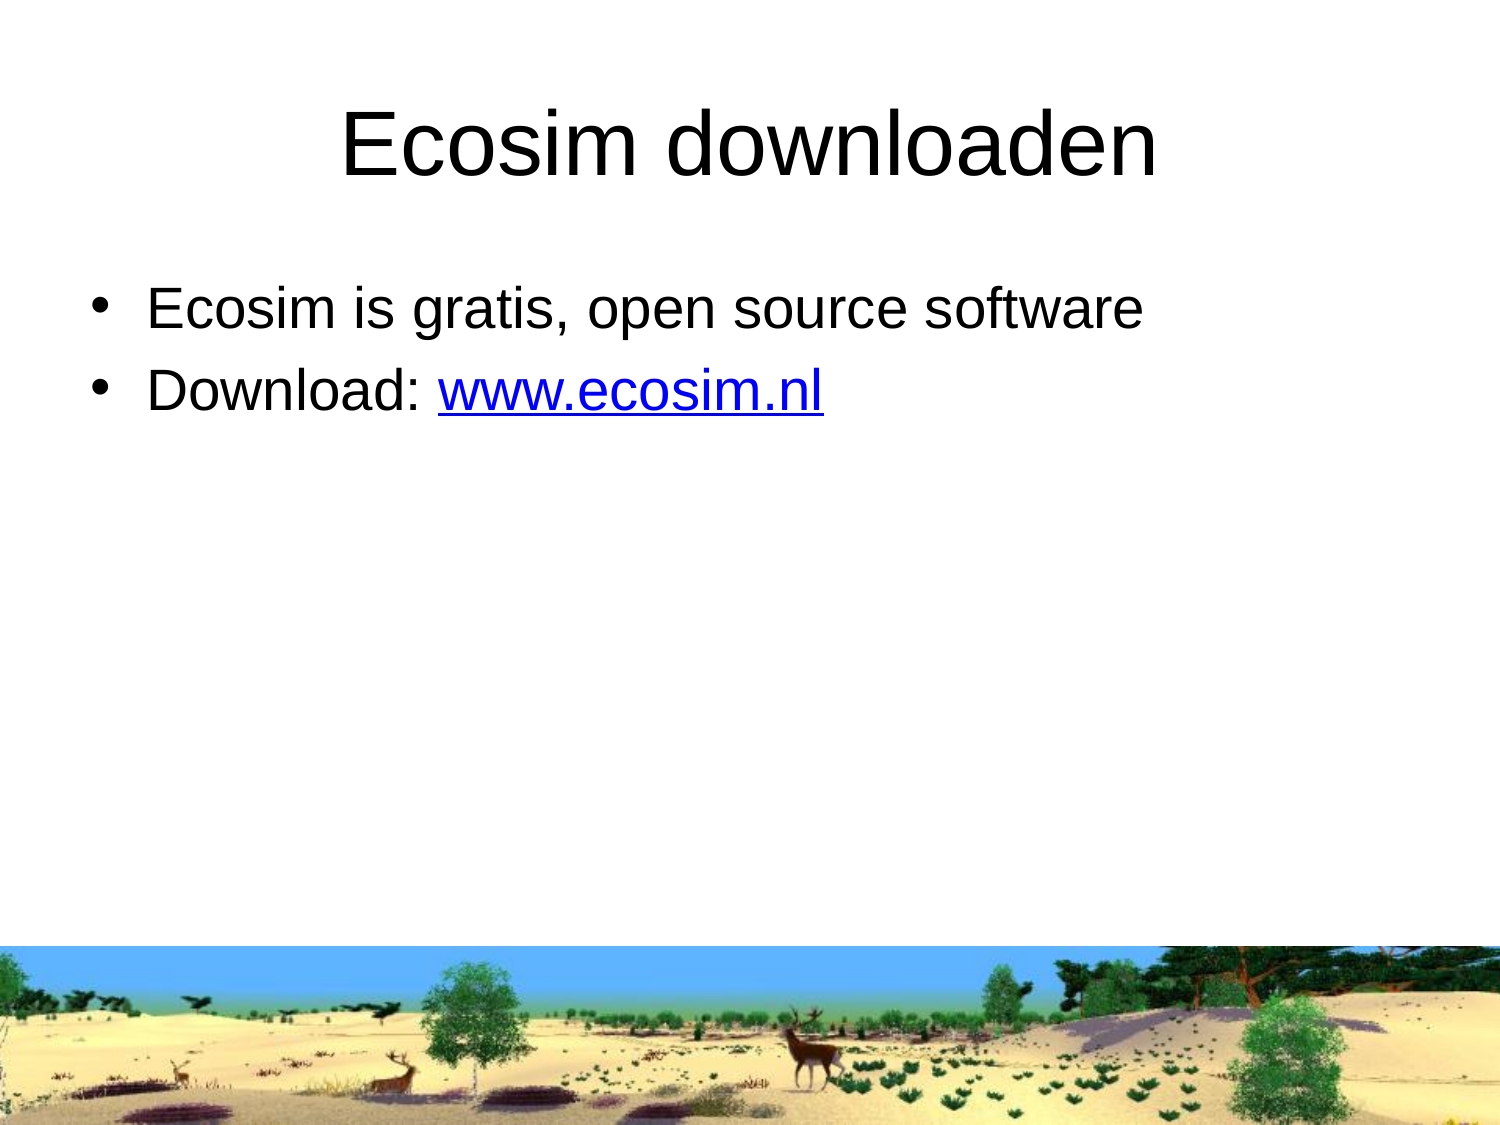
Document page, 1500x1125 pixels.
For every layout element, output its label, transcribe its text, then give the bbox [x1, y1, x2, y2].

title Ecosim downloaden [75, 45, 1425, 233]
picture [0, 945, 1500, 1125]
list Ecosim is gratis, open source software Download: www.ecosim.nl [75, 262, 1425, 944]
